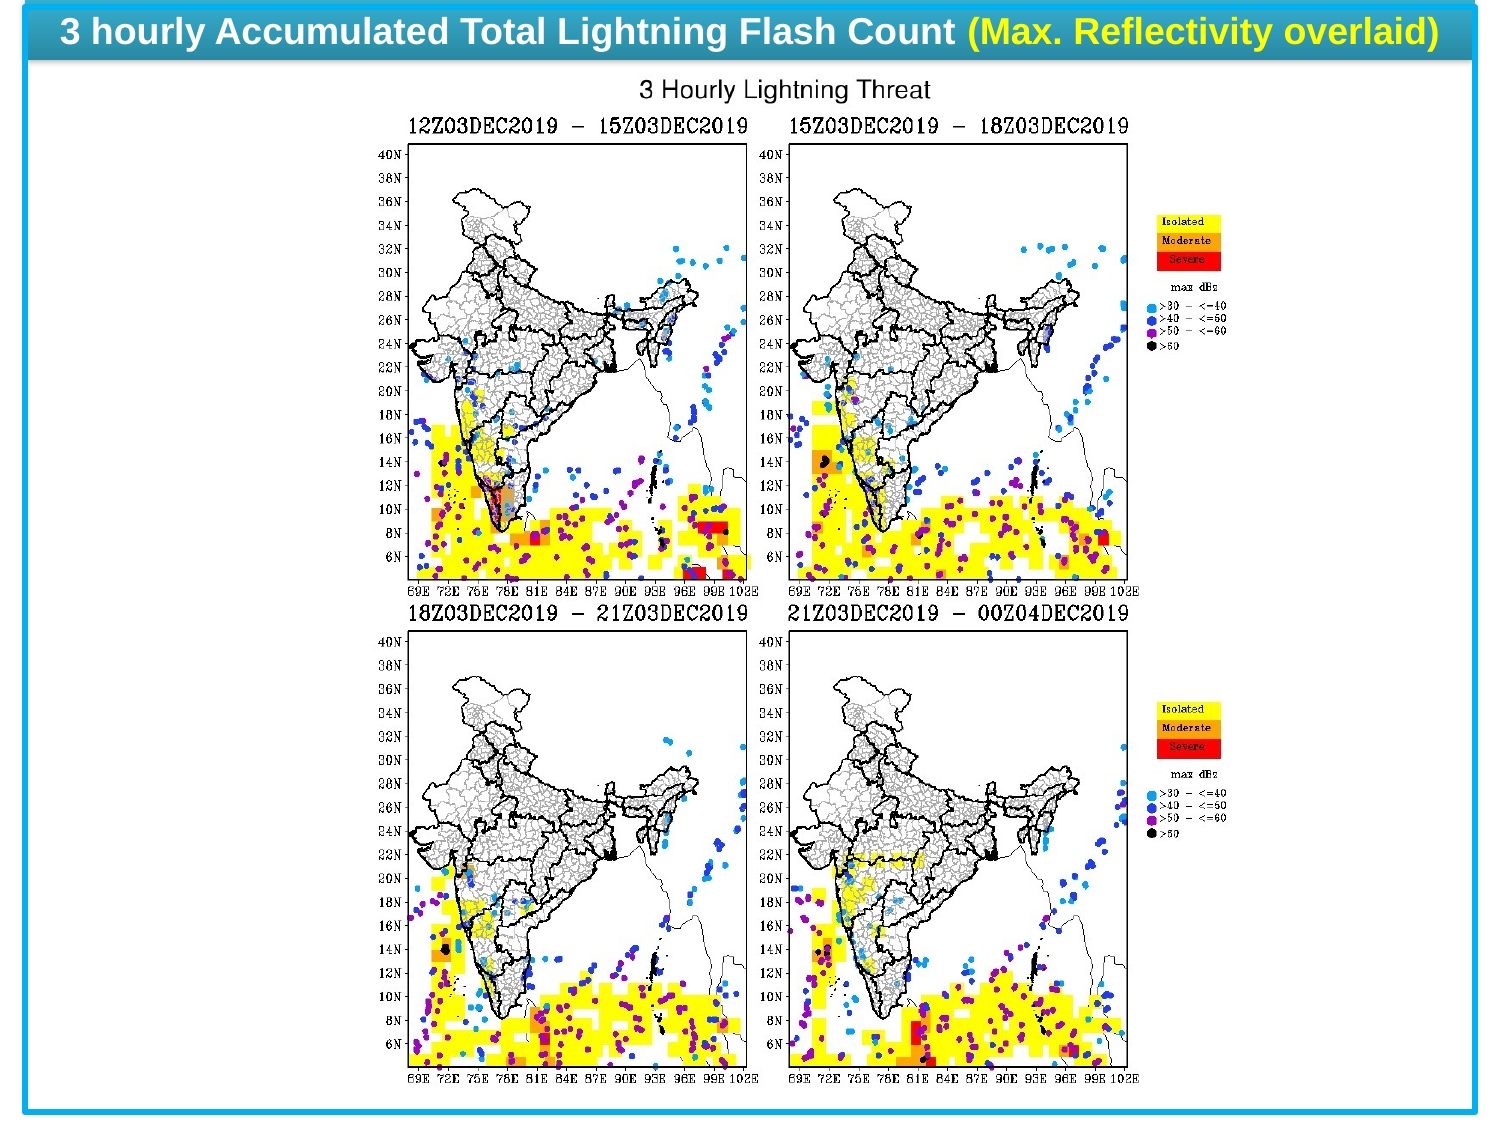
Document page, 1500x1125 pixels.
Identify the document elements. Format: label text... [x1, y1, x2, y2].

text_box [23, 5, 1477, 1114]
picture [371, 74, 1228, 1088]
text_box 3 hourly Accumulated Total Lightning Flash Count (Max. Reflectivity overlaid) [24, 0, 1475, 5]
